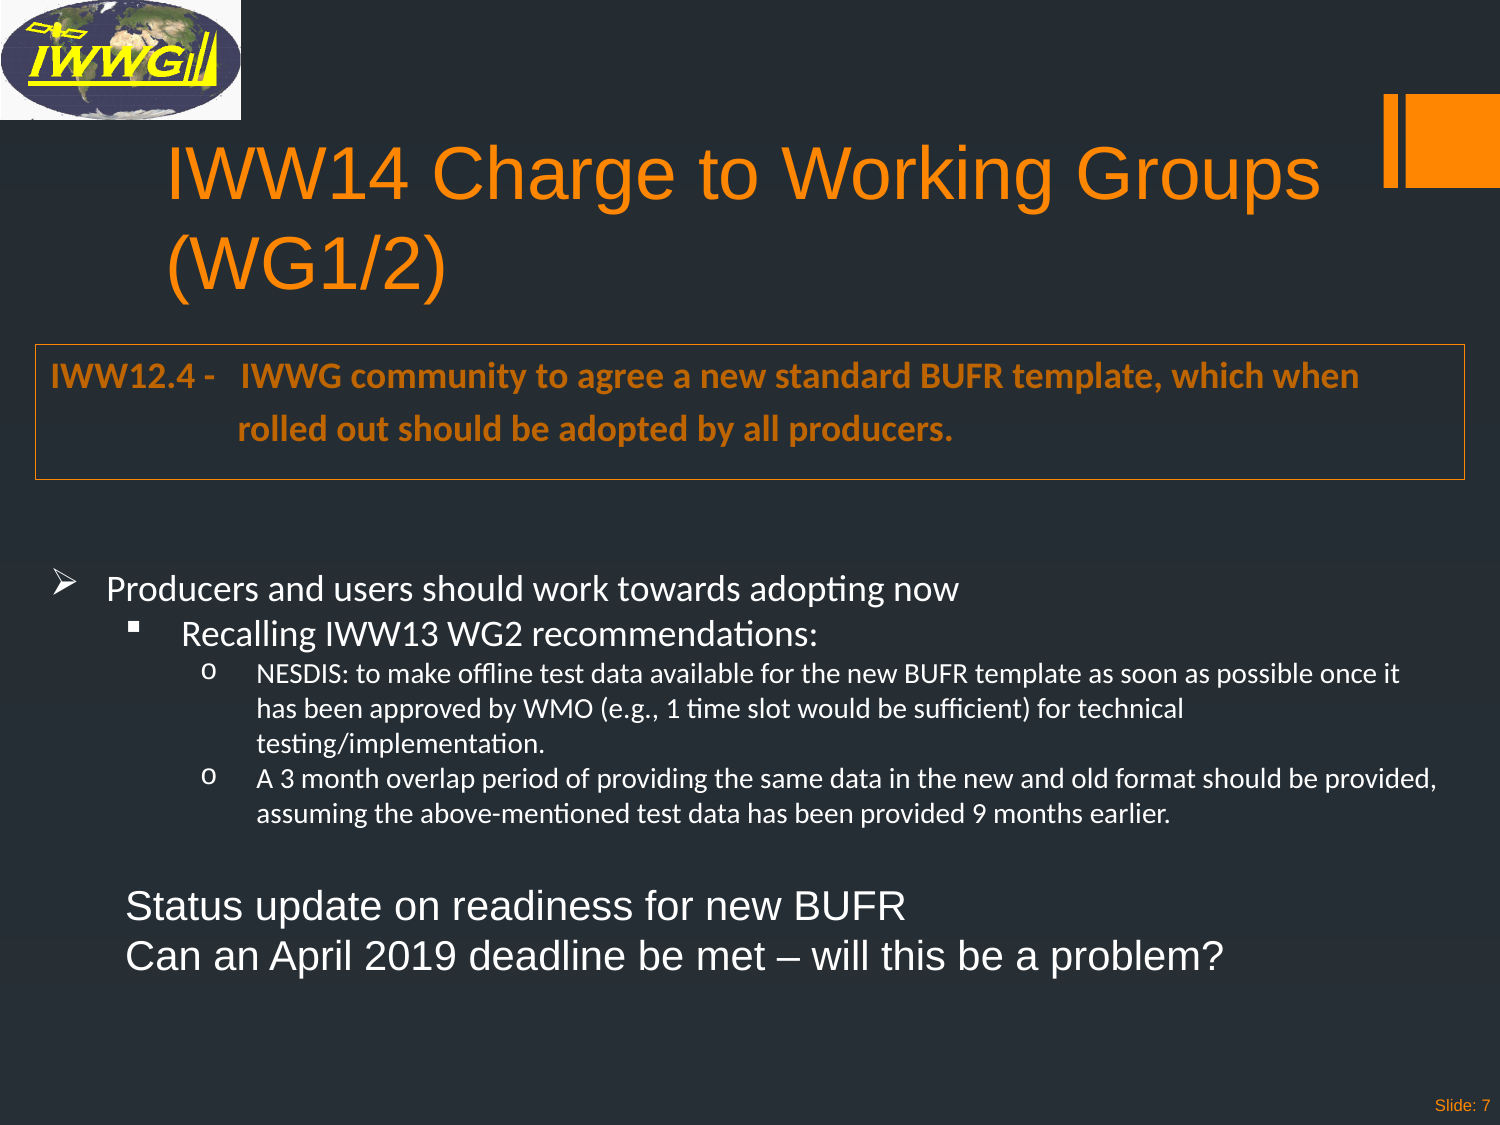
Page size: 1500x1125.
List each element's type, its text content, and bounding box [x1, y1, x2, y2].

picture [0, 0, 242, 121]
text_box Producers and users should work towards adopting now Recalling IWW13 WG2 recommendations: NESDIS: to make offline test data available for the new BUFR template as soon as possible once it has been approved by WMO (e.g., 1 time slot would be sufficient) for technical testing/implementation. A 3 month overlap period of providing the same data in the new and old format should be provided, assuming the above-mentioned test data has been provided 9 months earlier. Status update on readiness for new BUFR Can an April 2019 deadline be met – will this be a problem? [35, 506, 1459, 987]
slide_number Slide: 7 [1412, 1084, 1500, 1125]
text_box IWW14 Charge to Working Groups (WG1/2) [149, 122, 1350, 313]
text_box IWW12.4 - IWWG community to agree a new standard BUFR template, which when rolled out should be adopted by all producers. [35, 344, 1465, 480]
